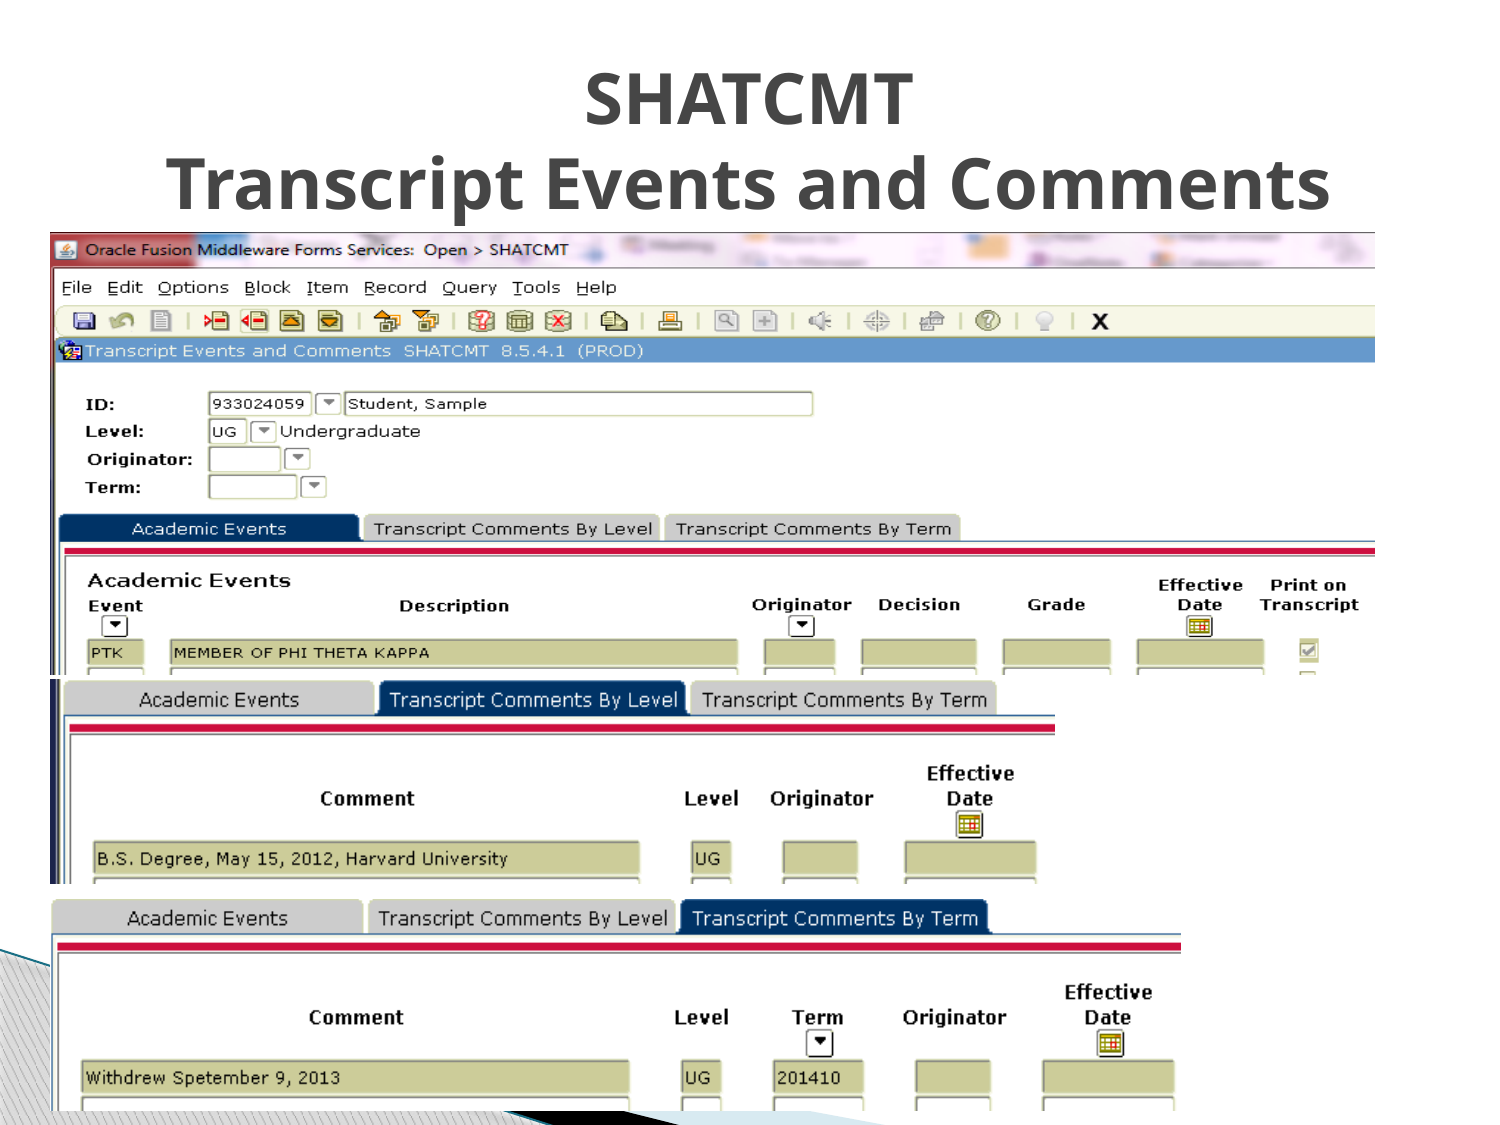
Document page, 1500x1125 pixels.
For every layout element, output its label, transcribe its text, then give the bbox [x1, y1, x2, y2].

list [49, 232, 1376, 676]
title SHATCMT Transcript Events and Comments [75, 45, 1425, 233]
picture [49, 678, 1055, 884]
picture [49, 899, 1181, 1112]
